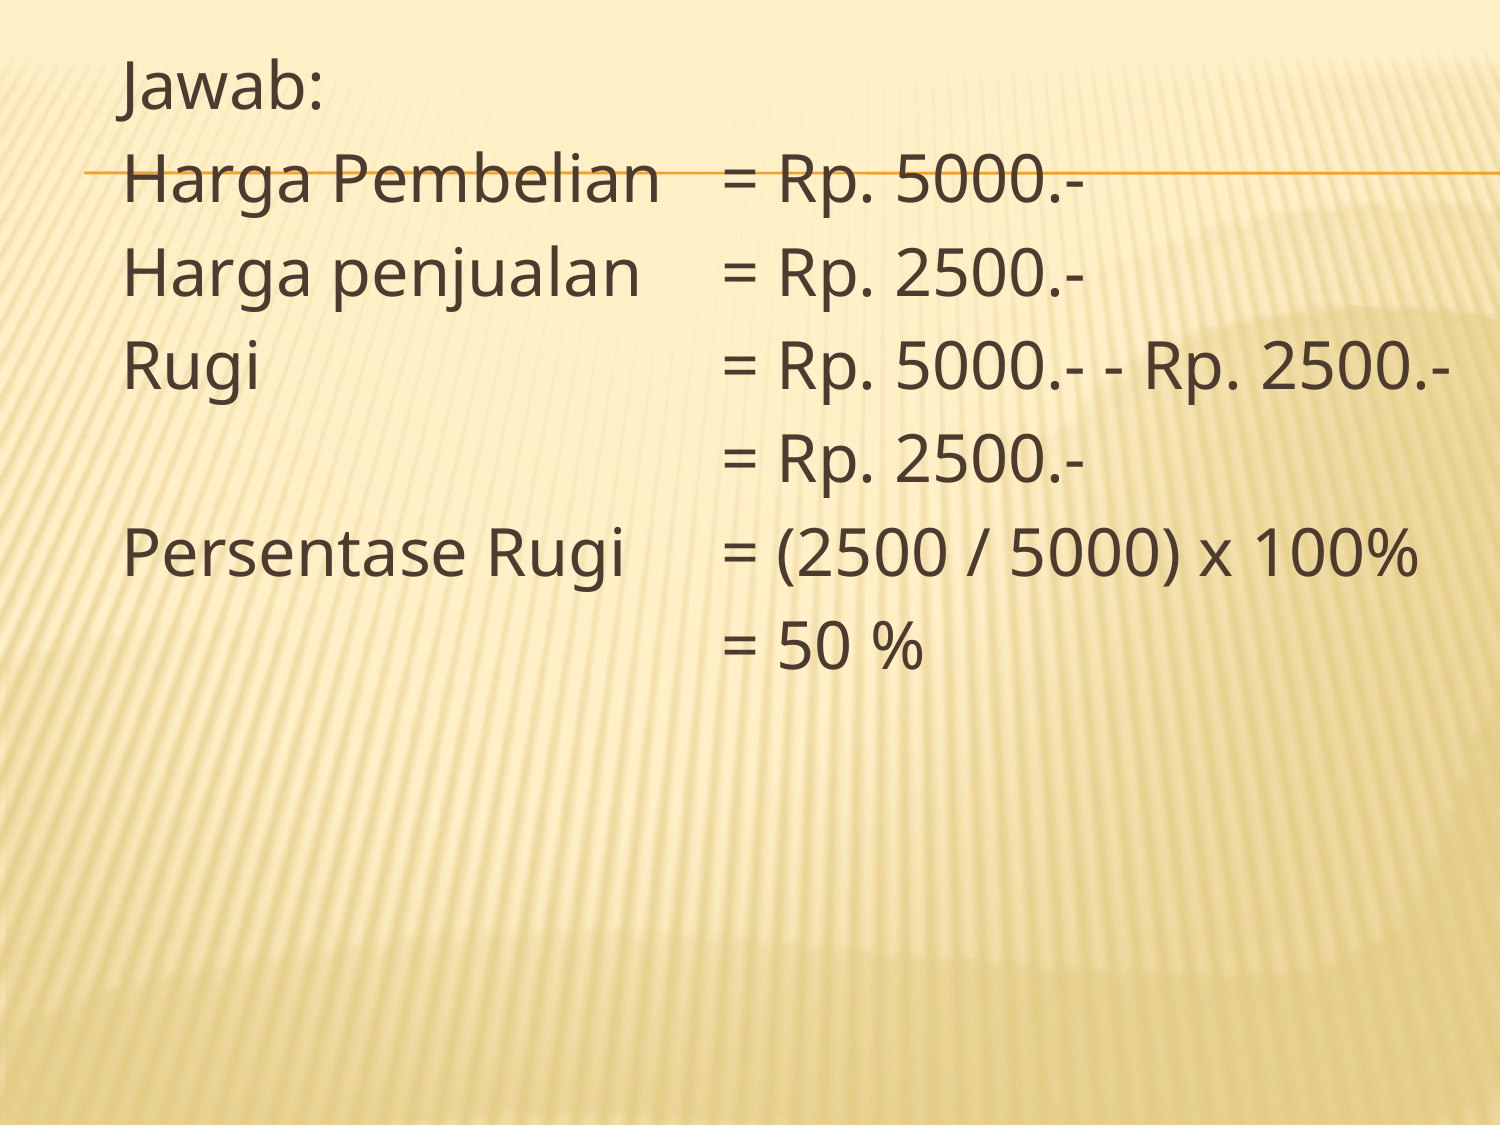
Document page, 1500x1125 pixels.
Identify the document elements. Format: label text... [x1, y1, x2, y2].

list Jawab: Harga Pembelian = Rp. 5000.- Harga penjualan = Rp. 2500.- Rugi = Rp. 5000.- - Rp. 2500.- = Rp. 2500.- Persentase Rugi = (2500 / 5000) x 100% = 50 % [50, 35, 1475, 1090]
